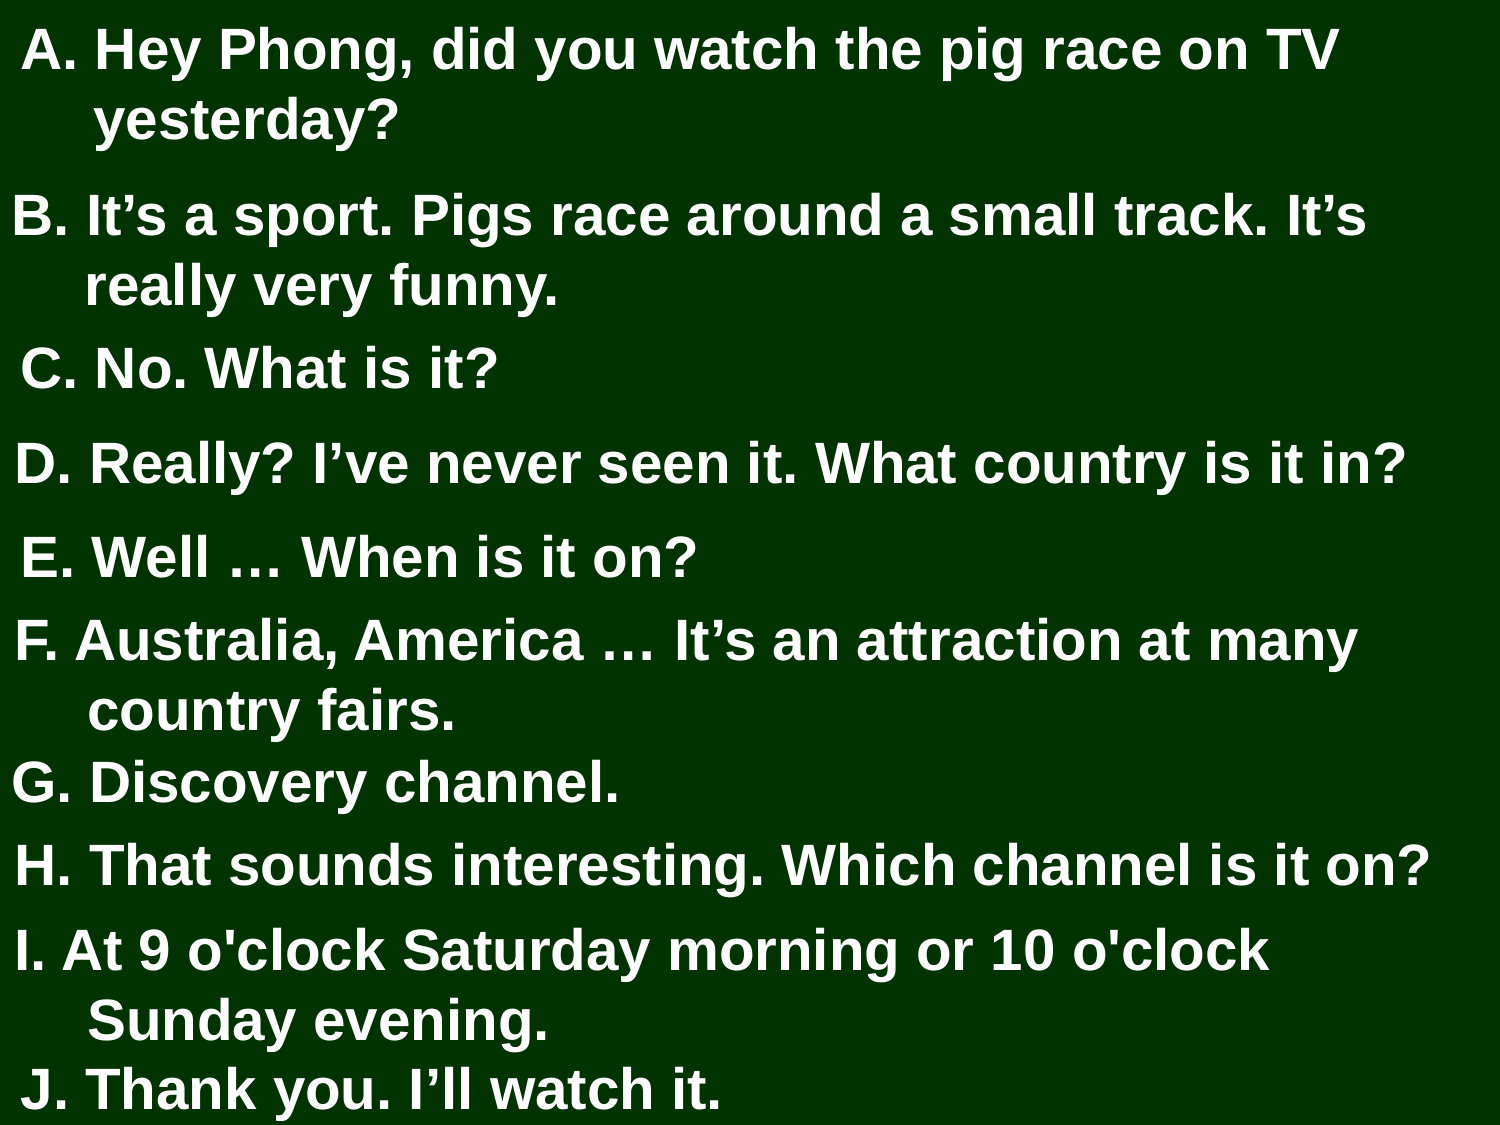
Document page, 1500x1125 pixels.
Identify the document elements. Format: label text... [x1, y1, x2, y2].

text_box H. That sounds interesting. Which channel is it on? [0, 819, 1500, 904]
text_box A. Hey Phong, did you watch the pig race on TV yesterday? [5, 4, 1495, 159]
text_box B. It’s a sport. Pigs race around a small track. It’s really very funny. [0, 169, 1495, 325]
text_box J. Thank you. I’ll watch it. [5, 1060, 809, 1125]
text_box I. At 9 o'clock Saturday morning or 10 o'clock Sunday evening. [0, 905, 1500, 1060]
text_box C. No. What is it? [5, 323, 569, 408]
text_box D. Really? I’ve never seen it. What country is it in? [0, 417, 1471, 503]
text_box F. Australia, America … It’s an attraction at many country fairs. [0, 594, 1495, 750]
text_box G. Discovery channel. [0, 736, 928, 819]
text_box E. Well … When is it on? [5, 512, 979, 594]
